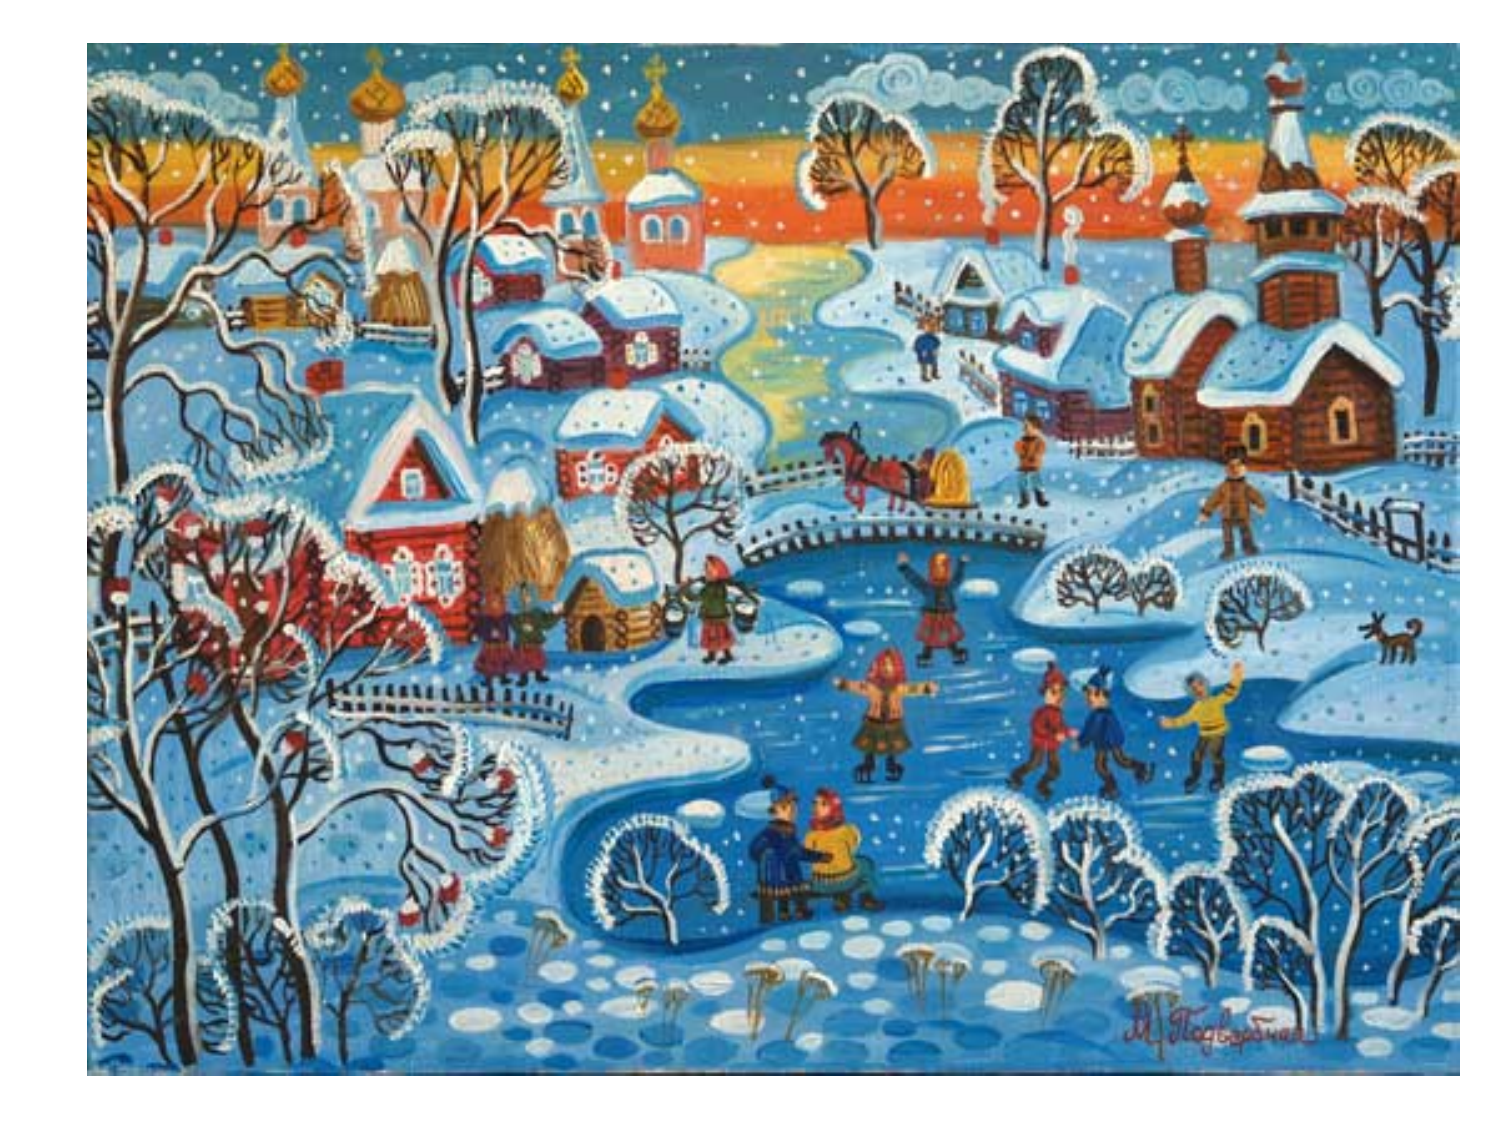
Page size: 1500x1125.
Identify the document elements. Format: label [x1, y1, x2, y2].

list [87, 43, 1460, 1077]
